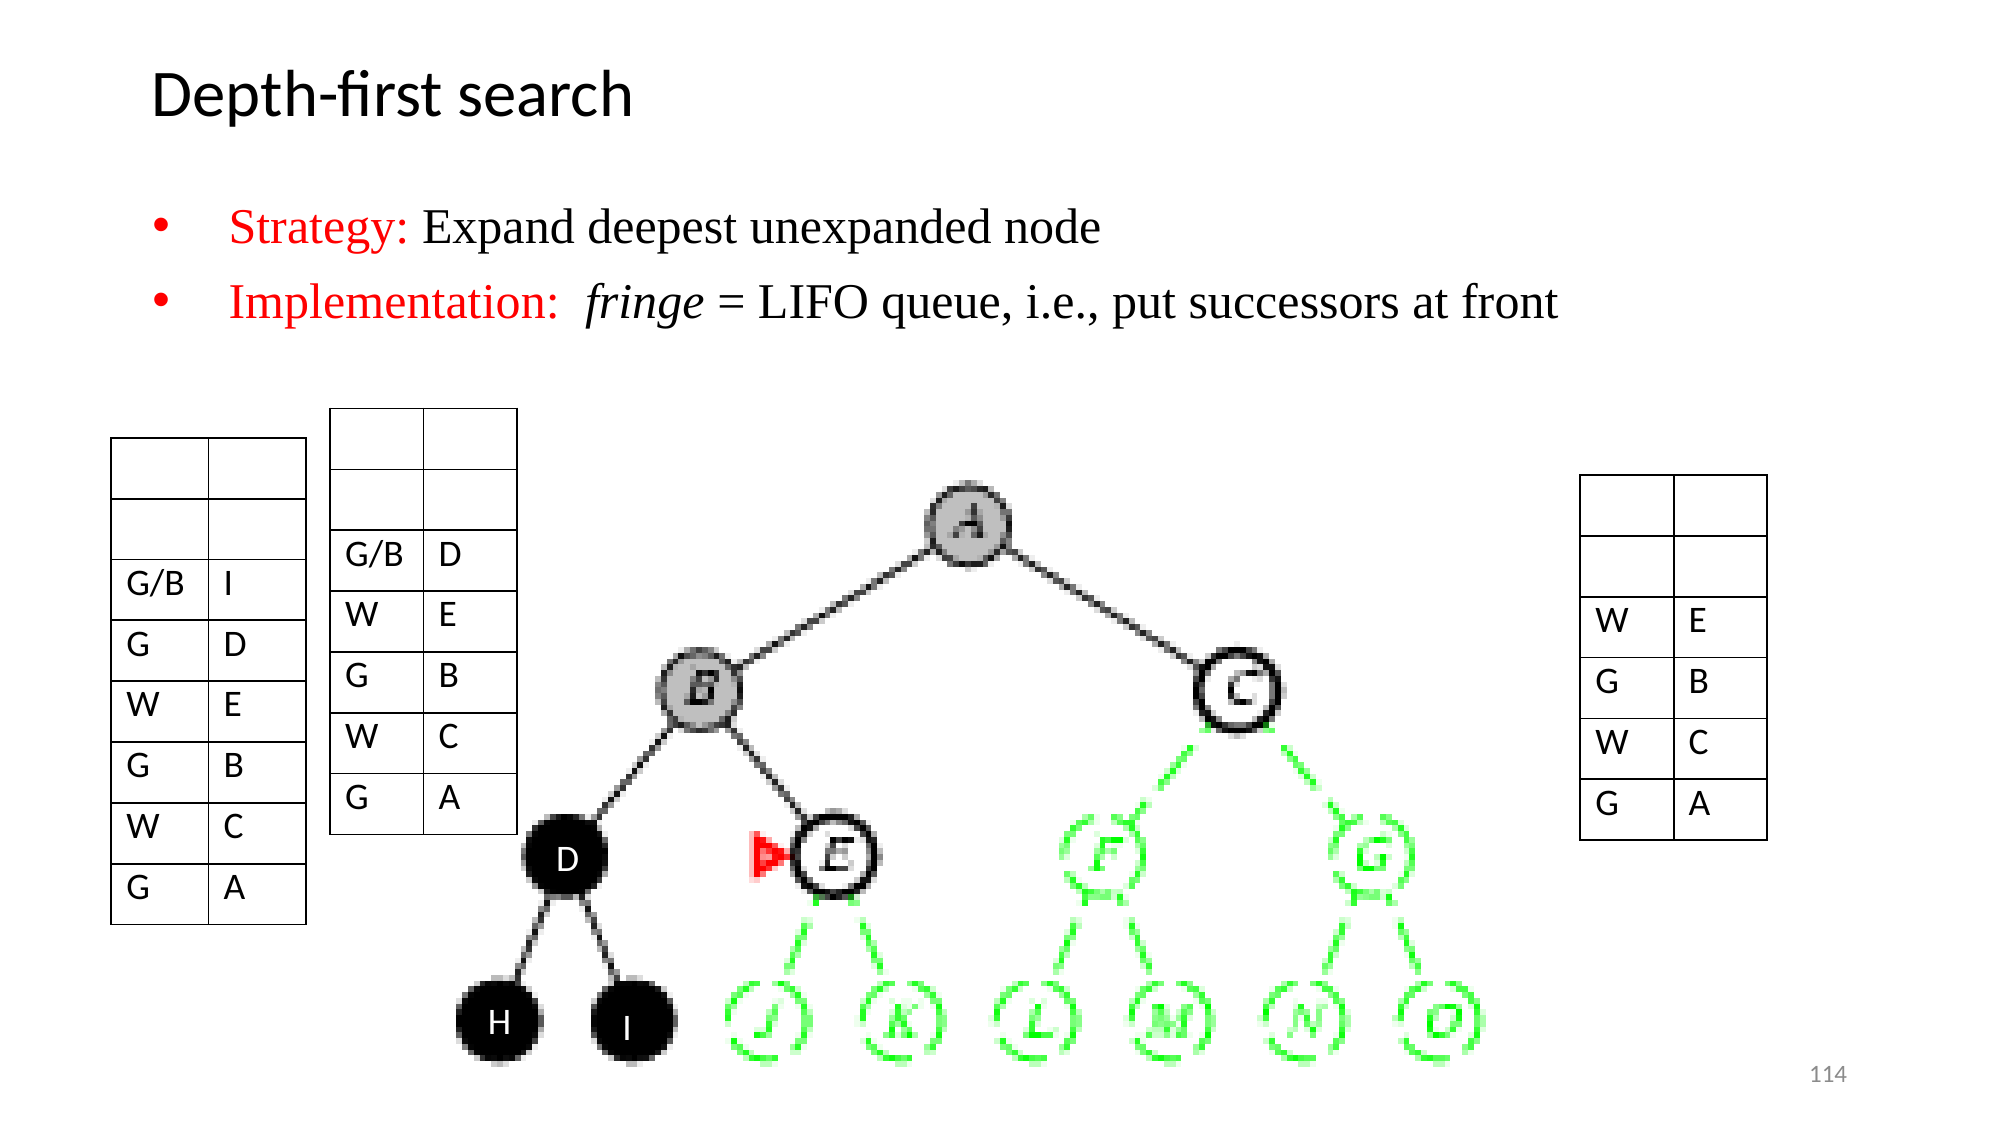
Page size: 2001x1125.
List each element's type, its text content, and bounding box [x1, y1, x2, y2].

table_header [424, 409, 516, 469]
table_cell G [1581, 658, 1673, 718]
table_cell [1581, 537, 1673, 596]
table_cell W [1581, 598, 1673, 657]
table_cell W [112, 682, 208, 741]
table_header [209, 439, 305, 498]
table_header [331, 409, 423, 469]
table_cell G [112, 743, 208, 802]
table_cell A [1675, 780, 1766, 839]
table_header [112, 439, 208, 498]
table_cell W [331, 714, 423, 773]
table_cell G [331, 653, 423, 712]
table_cell [112, 500, 208, 559]
table_cell B [424, 653, 445, 712]
table_cell G [331, 774, 423, 834]
table_header [1675, 476, 1766, 535]
table_cell E [424, 592, 445, 651]
table_cell G [1581, 780, 1673, 839]
slide_number 114 [1412, 1042, 1863, 1103]
table_cell A [424, 774, 445, 834]
table_cell [331, 470, 423, 529]
table_cell I [209, 560, 305, 619]
picture [445, 475, 1486, 1073]
table_cell C [424, 714, 445, 773]
table_cell C [209, 804, 305, 863]
table_cell D [209, 621, 305, 680]
table_header [1581, 476, 1673, 535]
table_cell C [1675, 719, 1766, 778]
list Strategy: Expand deepest unexpanded node Implementation: fringe = LIFO queue, i.e., put successors at front [137, 192, 1618, 378]
table_cell G [112, 865, 208, 924]
table_cell W [112, 804, 208, 863]
table_cell G [112, 621, 208, 680]
table_cell B [209, 743, 305, 802]
table_cell B [1675, 658, 1766, 718]
table_cell W [331, 592, 423, 651]
title Depth-first search [136, 0, 754, 190]
table_cell G/B [331, 531, 423, 590]
table_cell [209, 500, 305, 559]
table_cell [1675, 537, 1766, 596]
table_cell [424, 470, 516, 529]
table_cell A [209, 865, 305, 924]
table_cell G/B [112, 560, 208, 619]
table_cell W [1581, 719, 1673, 778]
table_cell E [209, 682, 305, 741]
table_cell D [424, 531, 445, 590]
table_cell E [1675, 598, 1766, 657]
